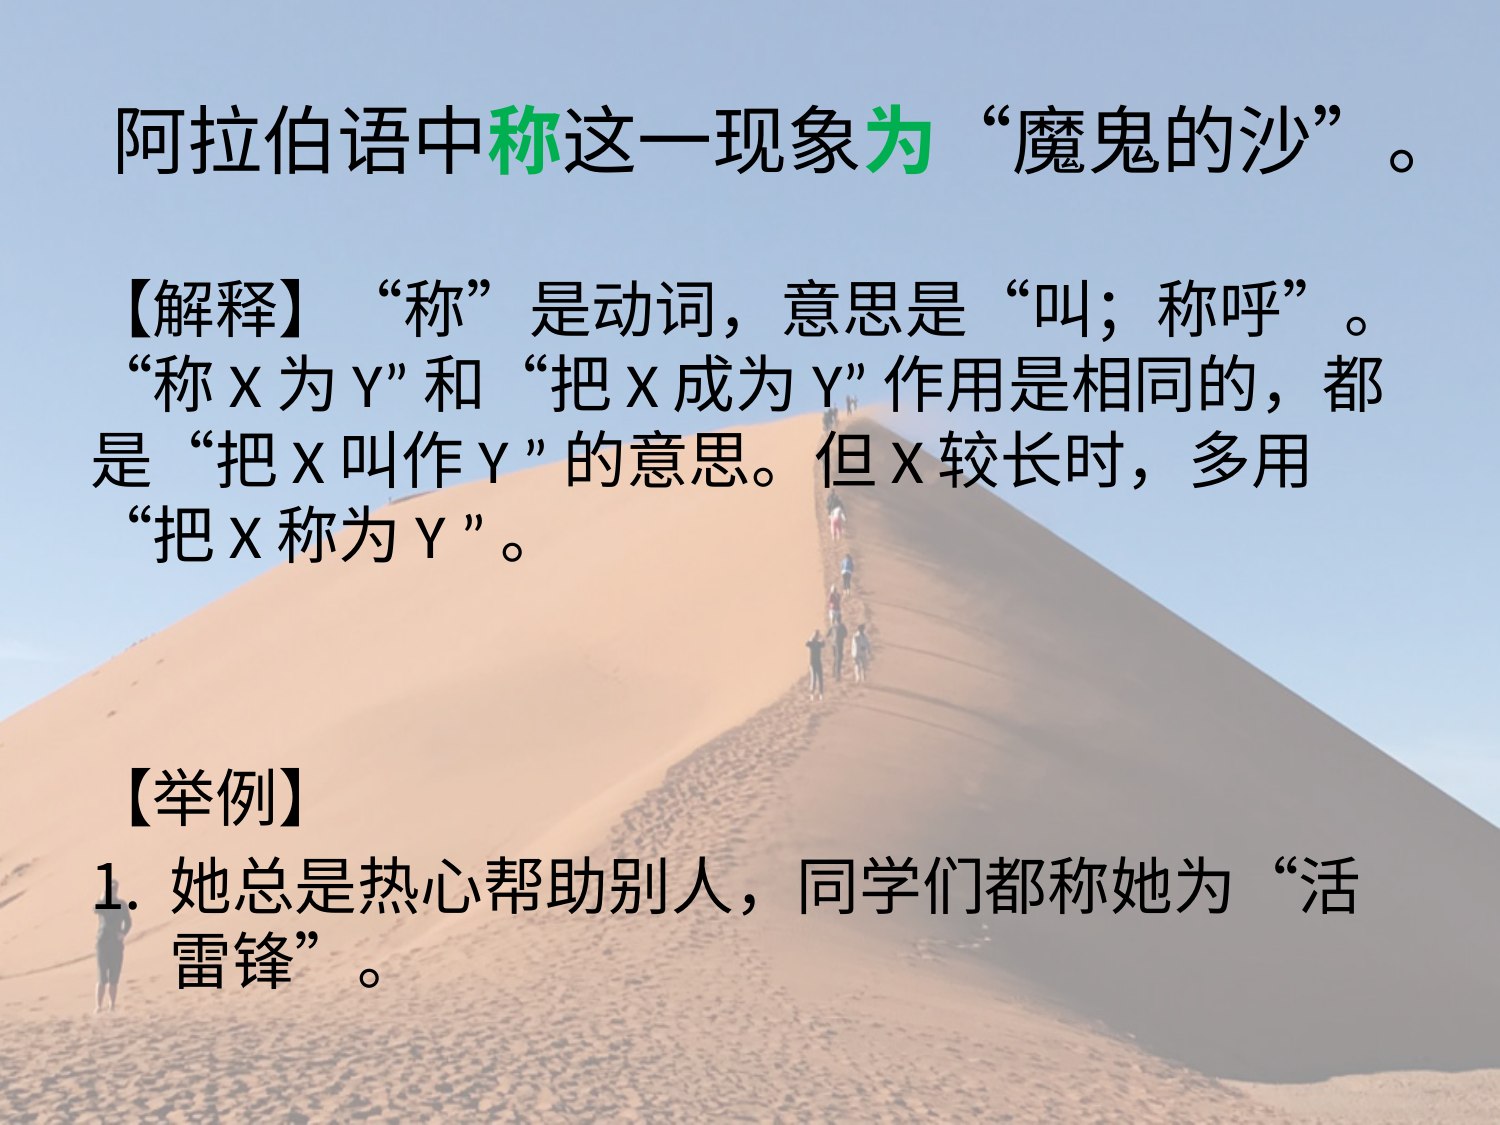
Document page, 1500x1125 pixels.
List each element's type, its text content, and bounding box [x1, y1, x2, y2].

list 【解释】“称”是动词，意思是“叫；称呼”。“称X为Y”和“把X成为Y”作用是相同的，都是“把X叫作Y ”的意思。但X较长时，多用“把X称为Y ”。 【举例】 她总是热心帮助别人，同学们都称她为“活雷锋”。 [75, 262, 1425, 1005]
title 阿拉伯语中称这一现象为“魔鬼的沙”。 [75, 45, 1425, 233]
